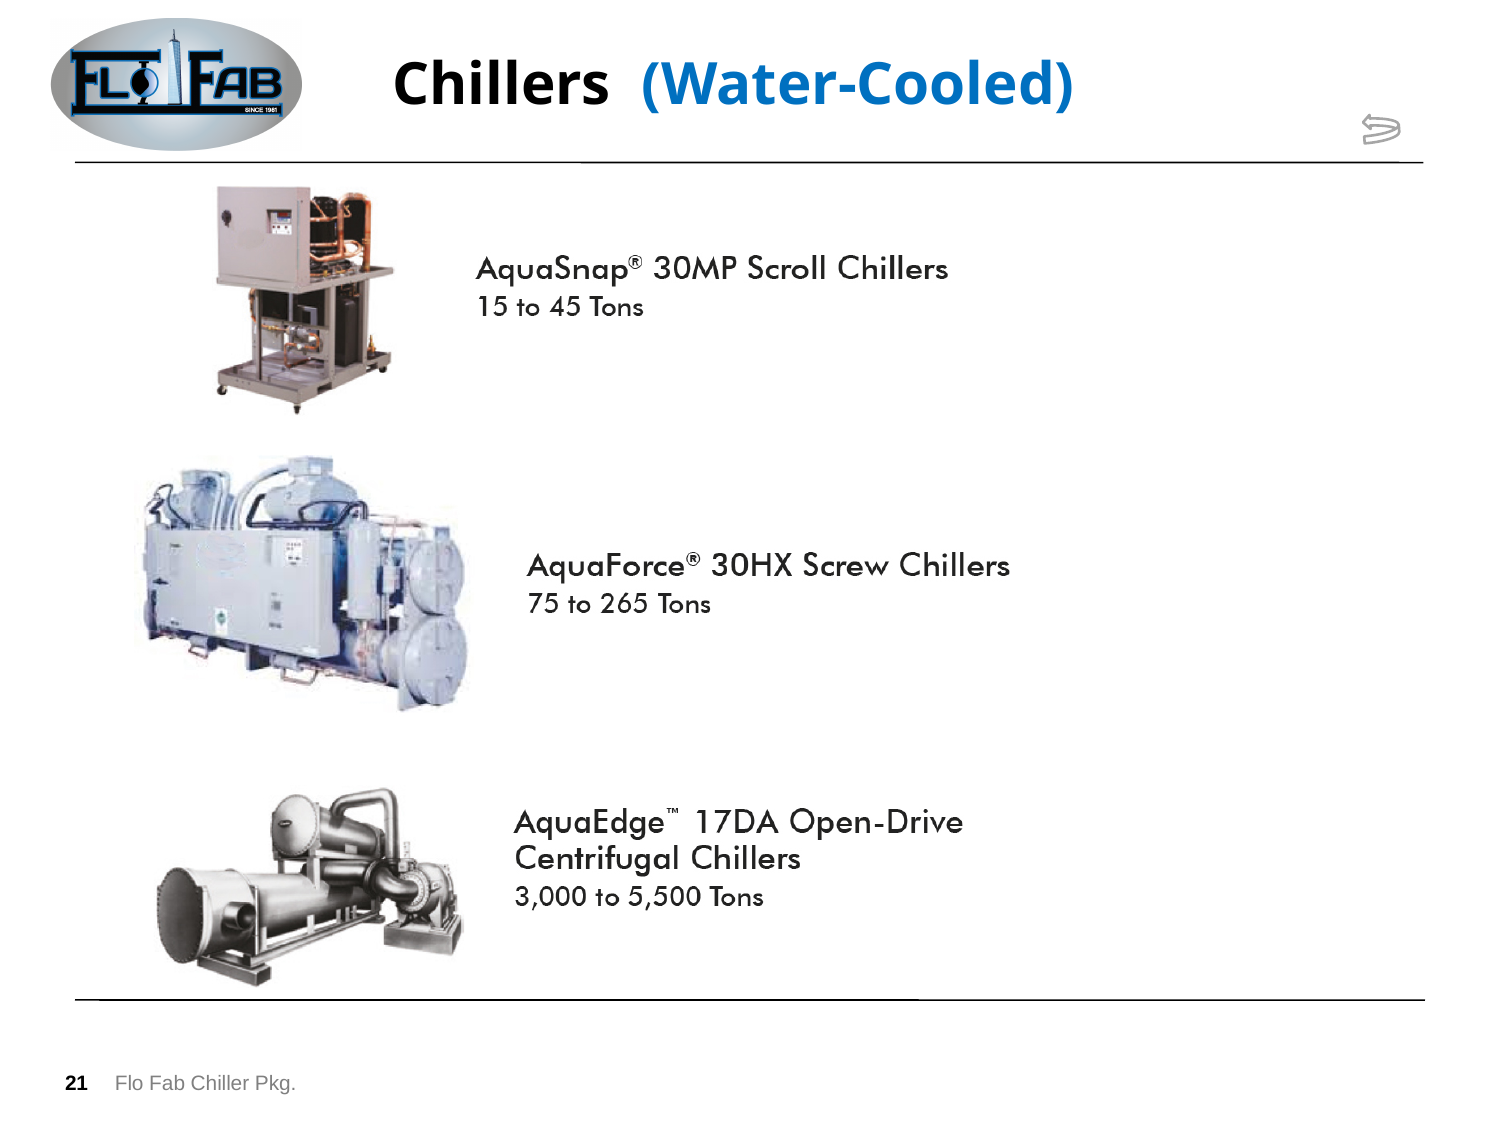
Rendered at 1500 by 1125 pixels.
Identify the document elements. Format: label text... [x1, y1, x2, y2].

title Chillers (Water-Cooled) [377, 5, 1424, 157]
picture [50, 18, 302, 151]
picture [74, 179, 1413, 988]
slide_number 21 [49, 1062, 163, 1109]
